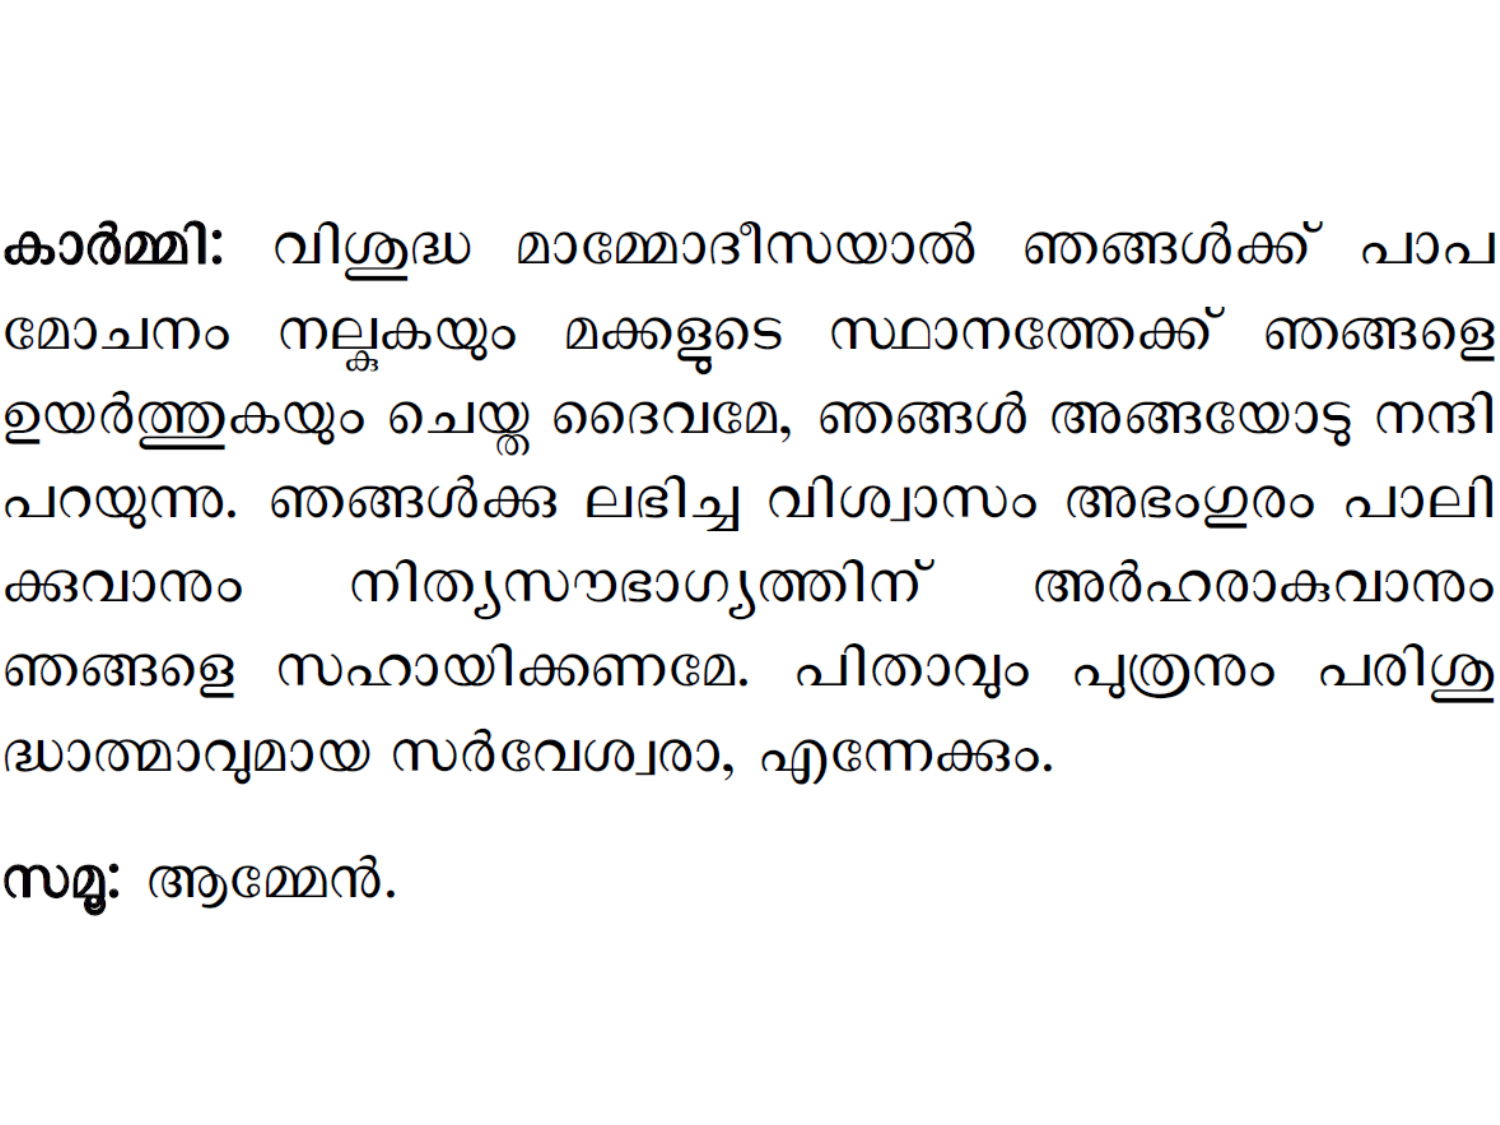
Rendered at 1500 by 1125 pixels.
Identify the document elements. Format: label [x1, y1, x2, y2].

picture [0, 201, 1500, 924]
